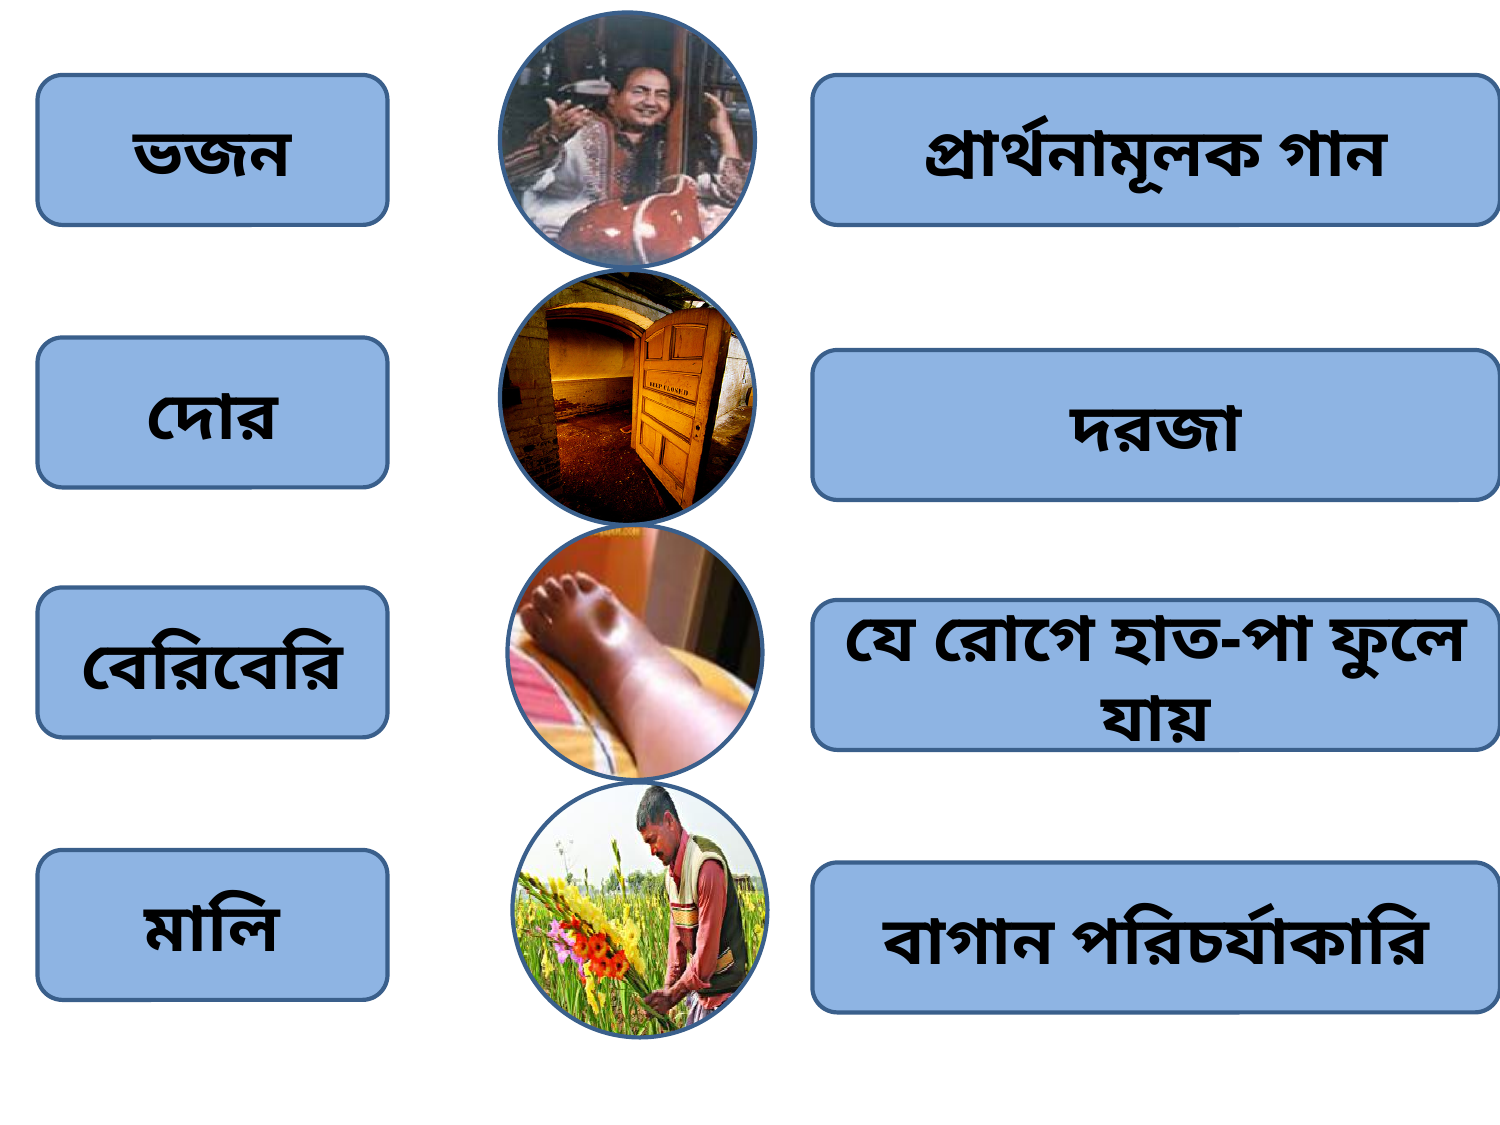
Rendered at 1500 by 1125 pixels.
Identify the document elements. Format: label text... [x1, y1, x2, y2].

text_box মালি [35, 847, 390, 1003]
text_box যে রোগে হাত-পা ফুলে যায় [810, 597, 1500, 753]
text_box দোর [35, 335, 390, 490]
text_box [497, 10, 758, 269]
text_box বেরিবেরি [35, 585, 390, 740]
text_box দরজা [810, 347, 1500, 503]
text_box ভজন [35, 72, 390, 228]
text_box [505, 522, 765, 782]
text_box [497, 267, 758, 526]
text_box [510, 780, 770, 1040]
text_box বাগান পরিচর্যাকারি [810, 860, 1500, 1015]
text_box প্রার্থনামূলক গান [810, 72, 1500, 228]
